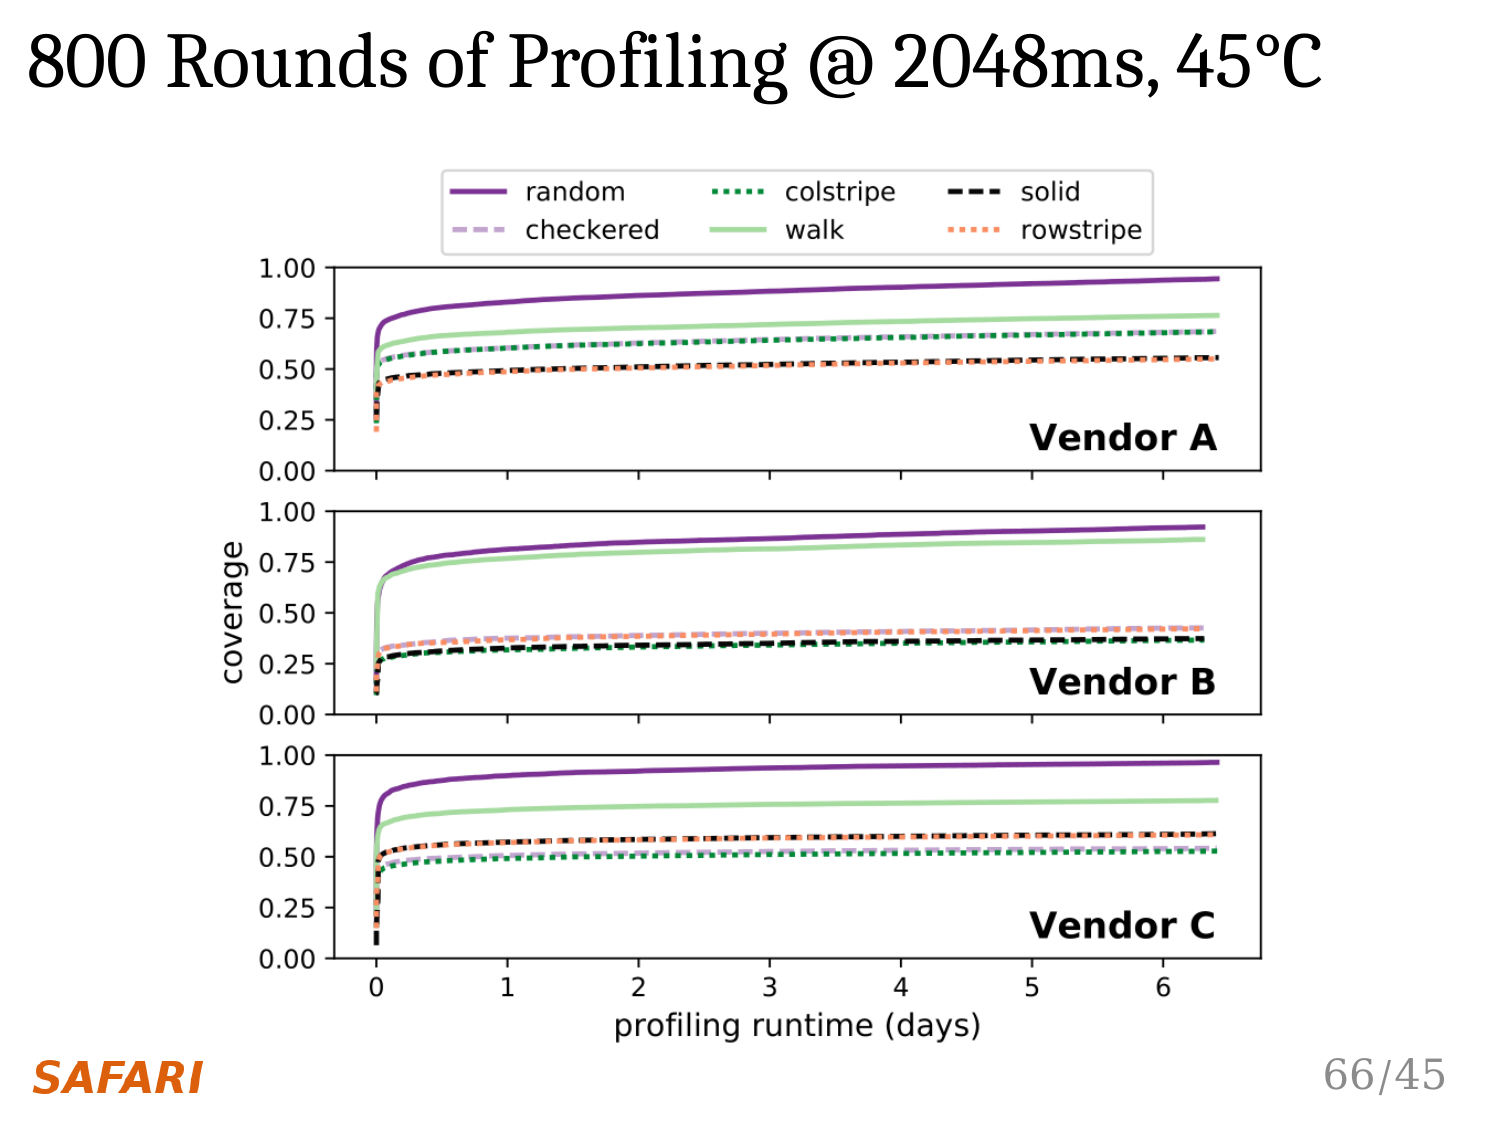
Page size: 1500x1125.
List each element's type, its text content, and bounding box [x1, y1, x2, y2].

title 800 Rounds of Profiling @ 2048ms, 45°C [12, 12, 1487, 134]
picture [192, 133, 1280, 1046]
picture [31, 1051, 209, 1104]
